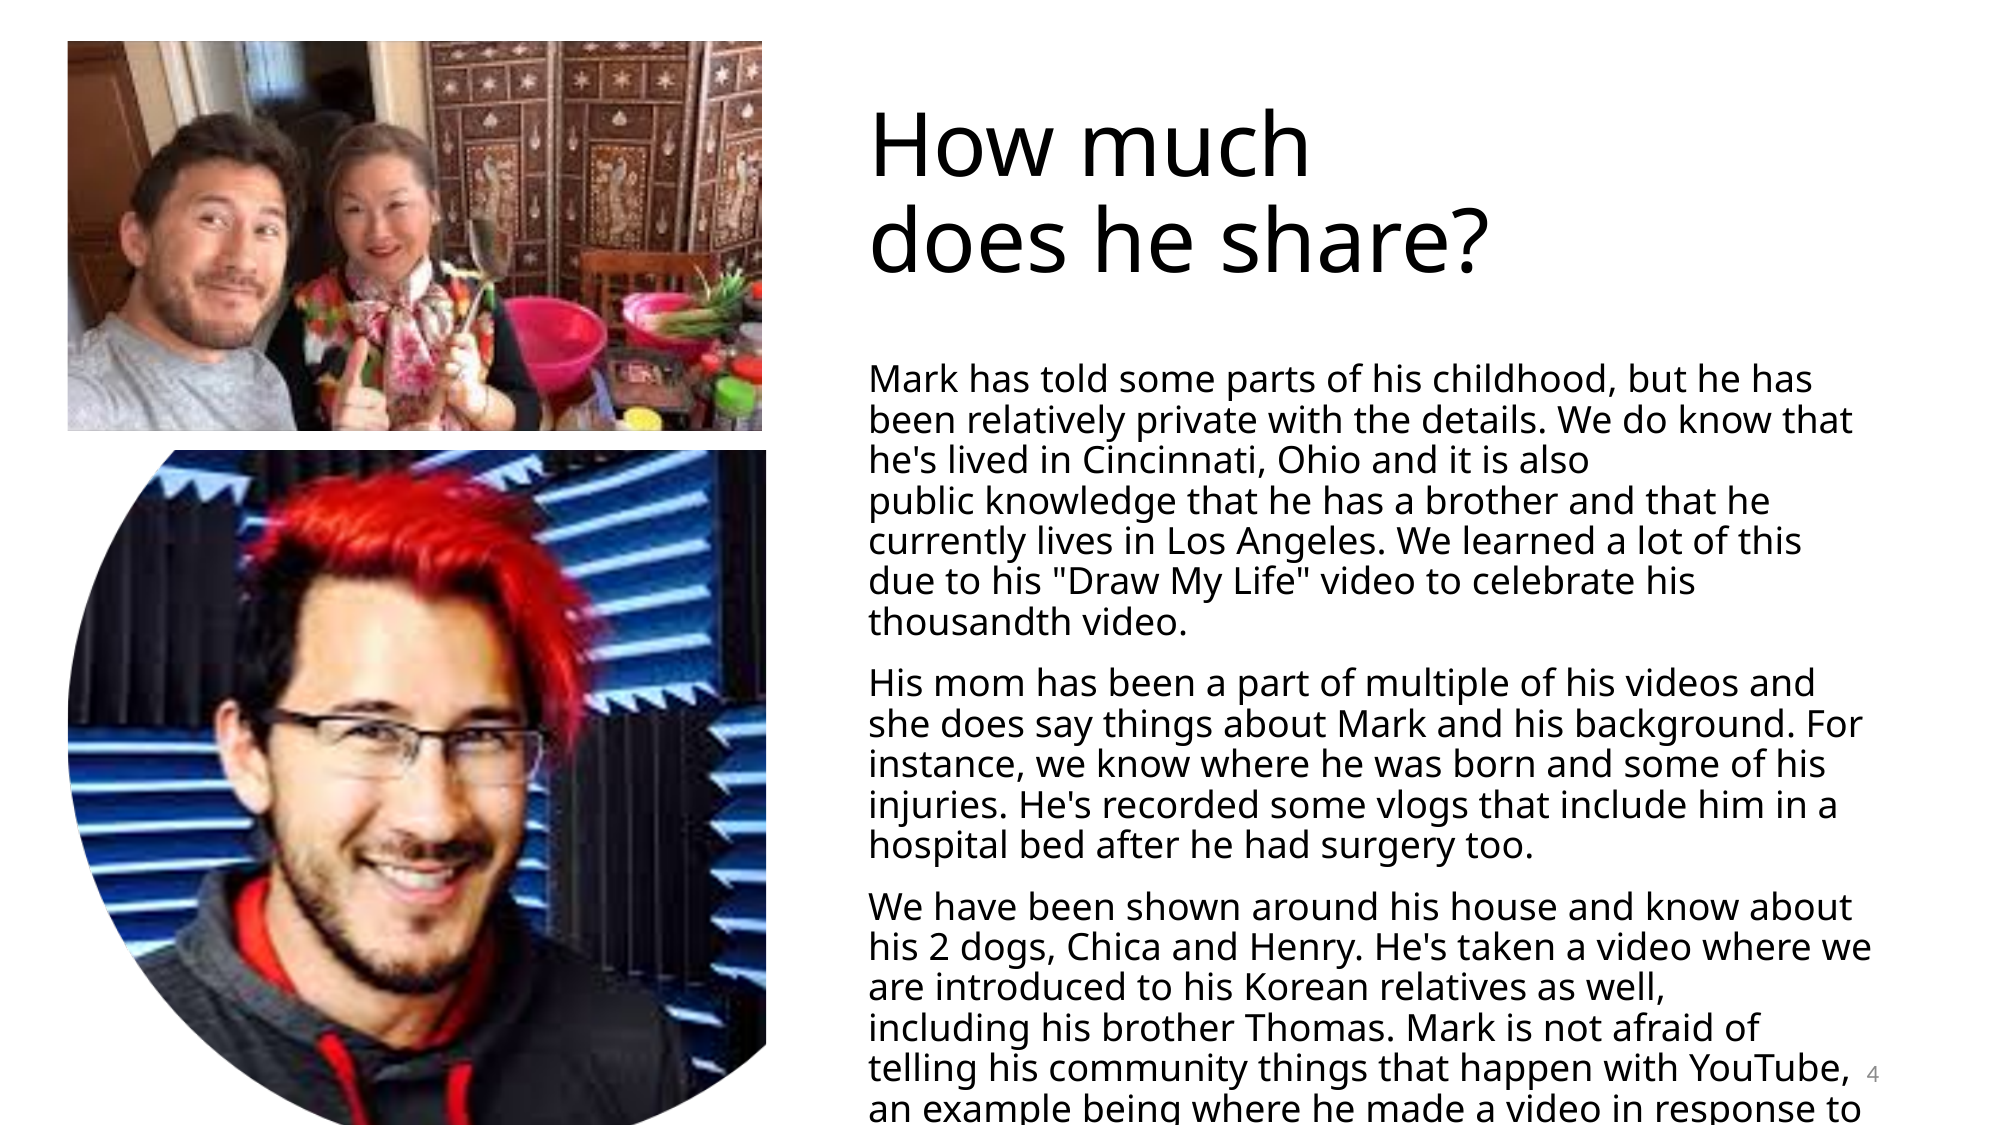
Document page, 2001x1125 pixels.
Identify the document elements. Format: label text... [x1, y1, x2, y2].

slide_number 4 [1699, 1042, 1895, 1103]
picture [67, 449, 767, 1125]
list Mark has told some parts of his childhood, but he has been relatively private with the details. We do know that he's lived in Cincinnati, Ohio and it is also public knowledge that he has a brother and that he currently lives in Los Angeles. We learned a lot of this due to his "Draw My Life" video to celebrate his thousandth video. His mom has been a part of multiple of his videos and she does say things about Mark and his background. For instance, we know where he was born and some of his injuries. He's recorded some vlogs that include him in a hospital bed after he had surgery too. We have been shown around his house and know about his 2 dogs, Chica and Henry. He's taken a video where we are introduced to his Korean relatives as well, including his brother Thomas. Mark is not afraid of telling his community things that happen with YouTube, an example being where he made a video in response to a massive ban wave onto his subs. [853, 352, 1895, 917]
title How much does he share? [853, 66, 1517, 300]
picture [67, 41, 768, 431]
